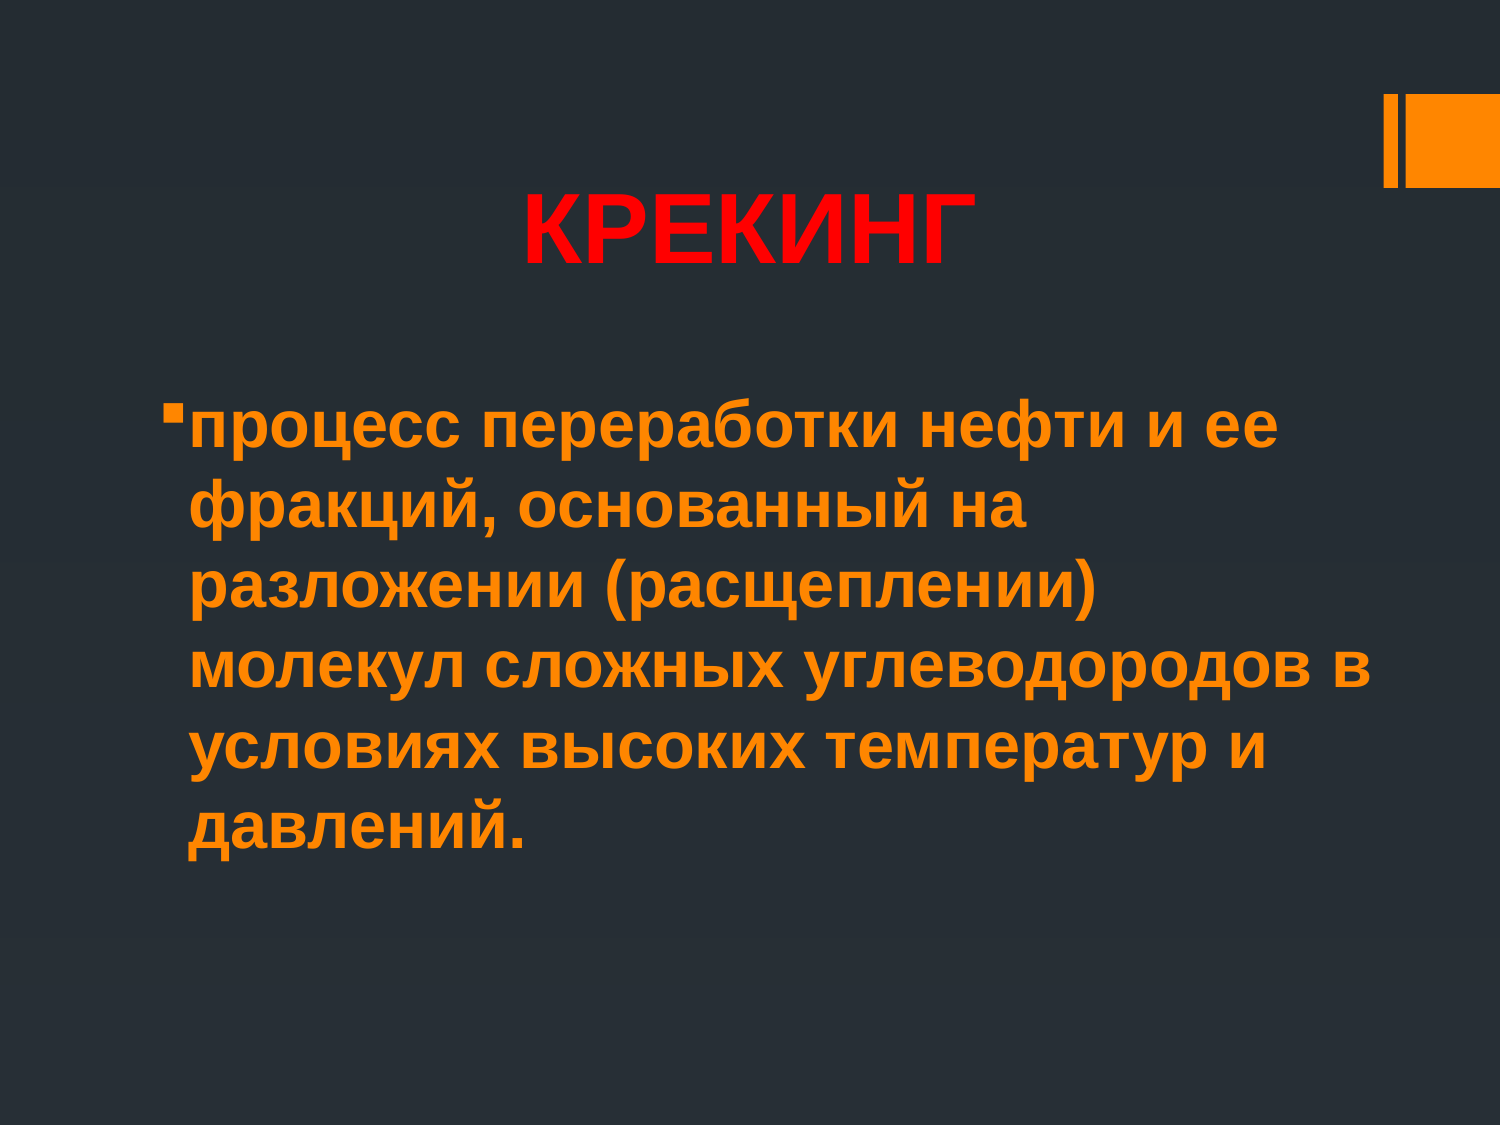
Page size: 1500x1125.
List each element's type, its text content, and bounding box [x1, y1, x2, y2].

list процесс переработки нефти и ее фракций, основанный на разложении (расщеплении) молекул сложных углеводородов в усло­виях высоких температур и давлений. [135, 373, 1388, 917]
title КРЕКИНГ [150, 101, 1350, 291]
